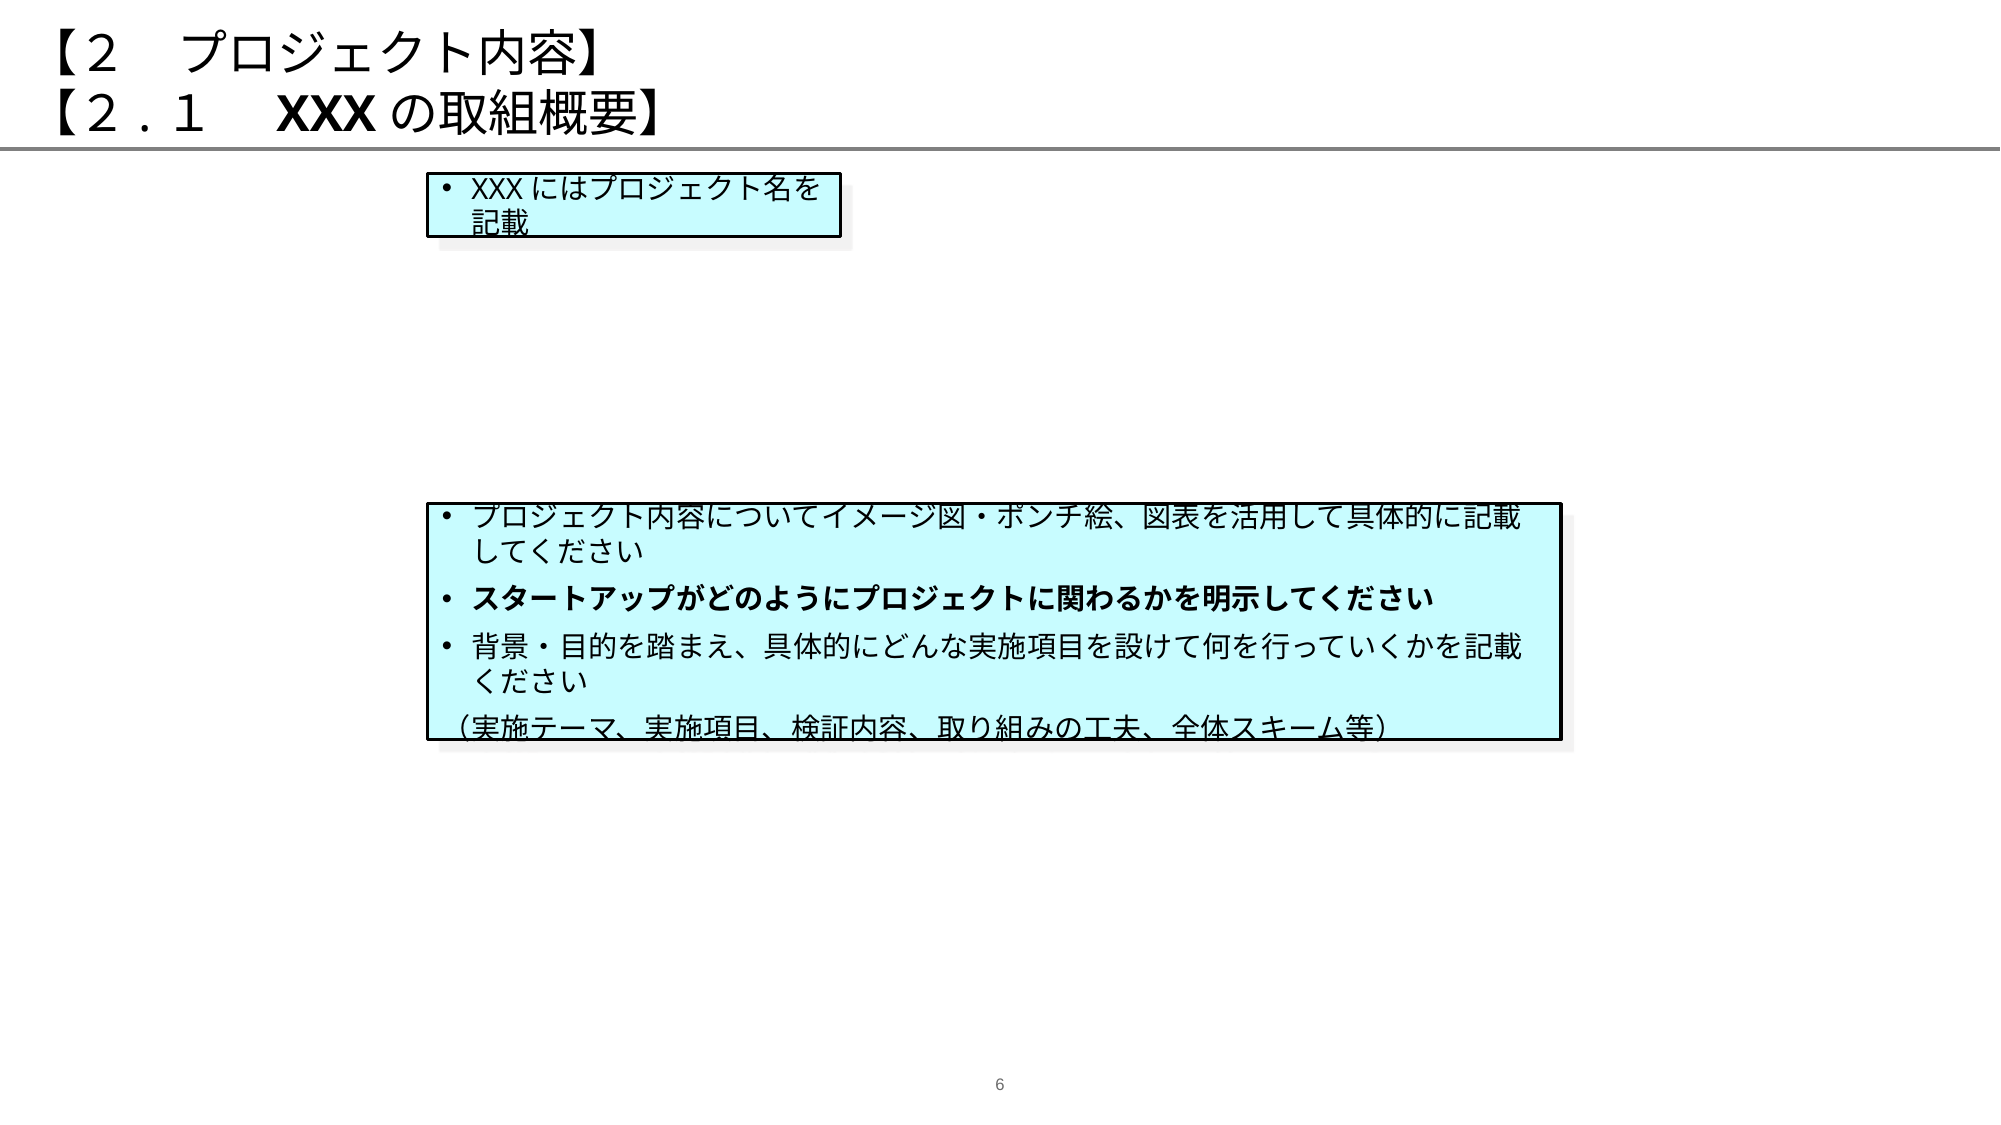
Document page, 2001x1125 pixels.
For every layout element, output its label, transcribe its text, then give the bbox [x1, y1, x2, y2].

text_box XXXにはプロジェクト名を記載 [427, 173, 841, 237]
text_box プロジェクト内容についてイメージ図・ポンチ絵、図表を活用して具体的に記載してください スタートアップがどのようにプロジェクトに関わるかを明示してください 背景・目的を踏まえ、具体的にどんな実施項目を設けて何を行っていくかを記載ください （実施テーマ、実施項目、検証内容、取り組みの工夫、全体スキーム等） [427, 503, 1562, 740]
title 【２ プロジェクト内容】 【２.１ XXXの取組概要】 [27, 0, 2000, 142]
